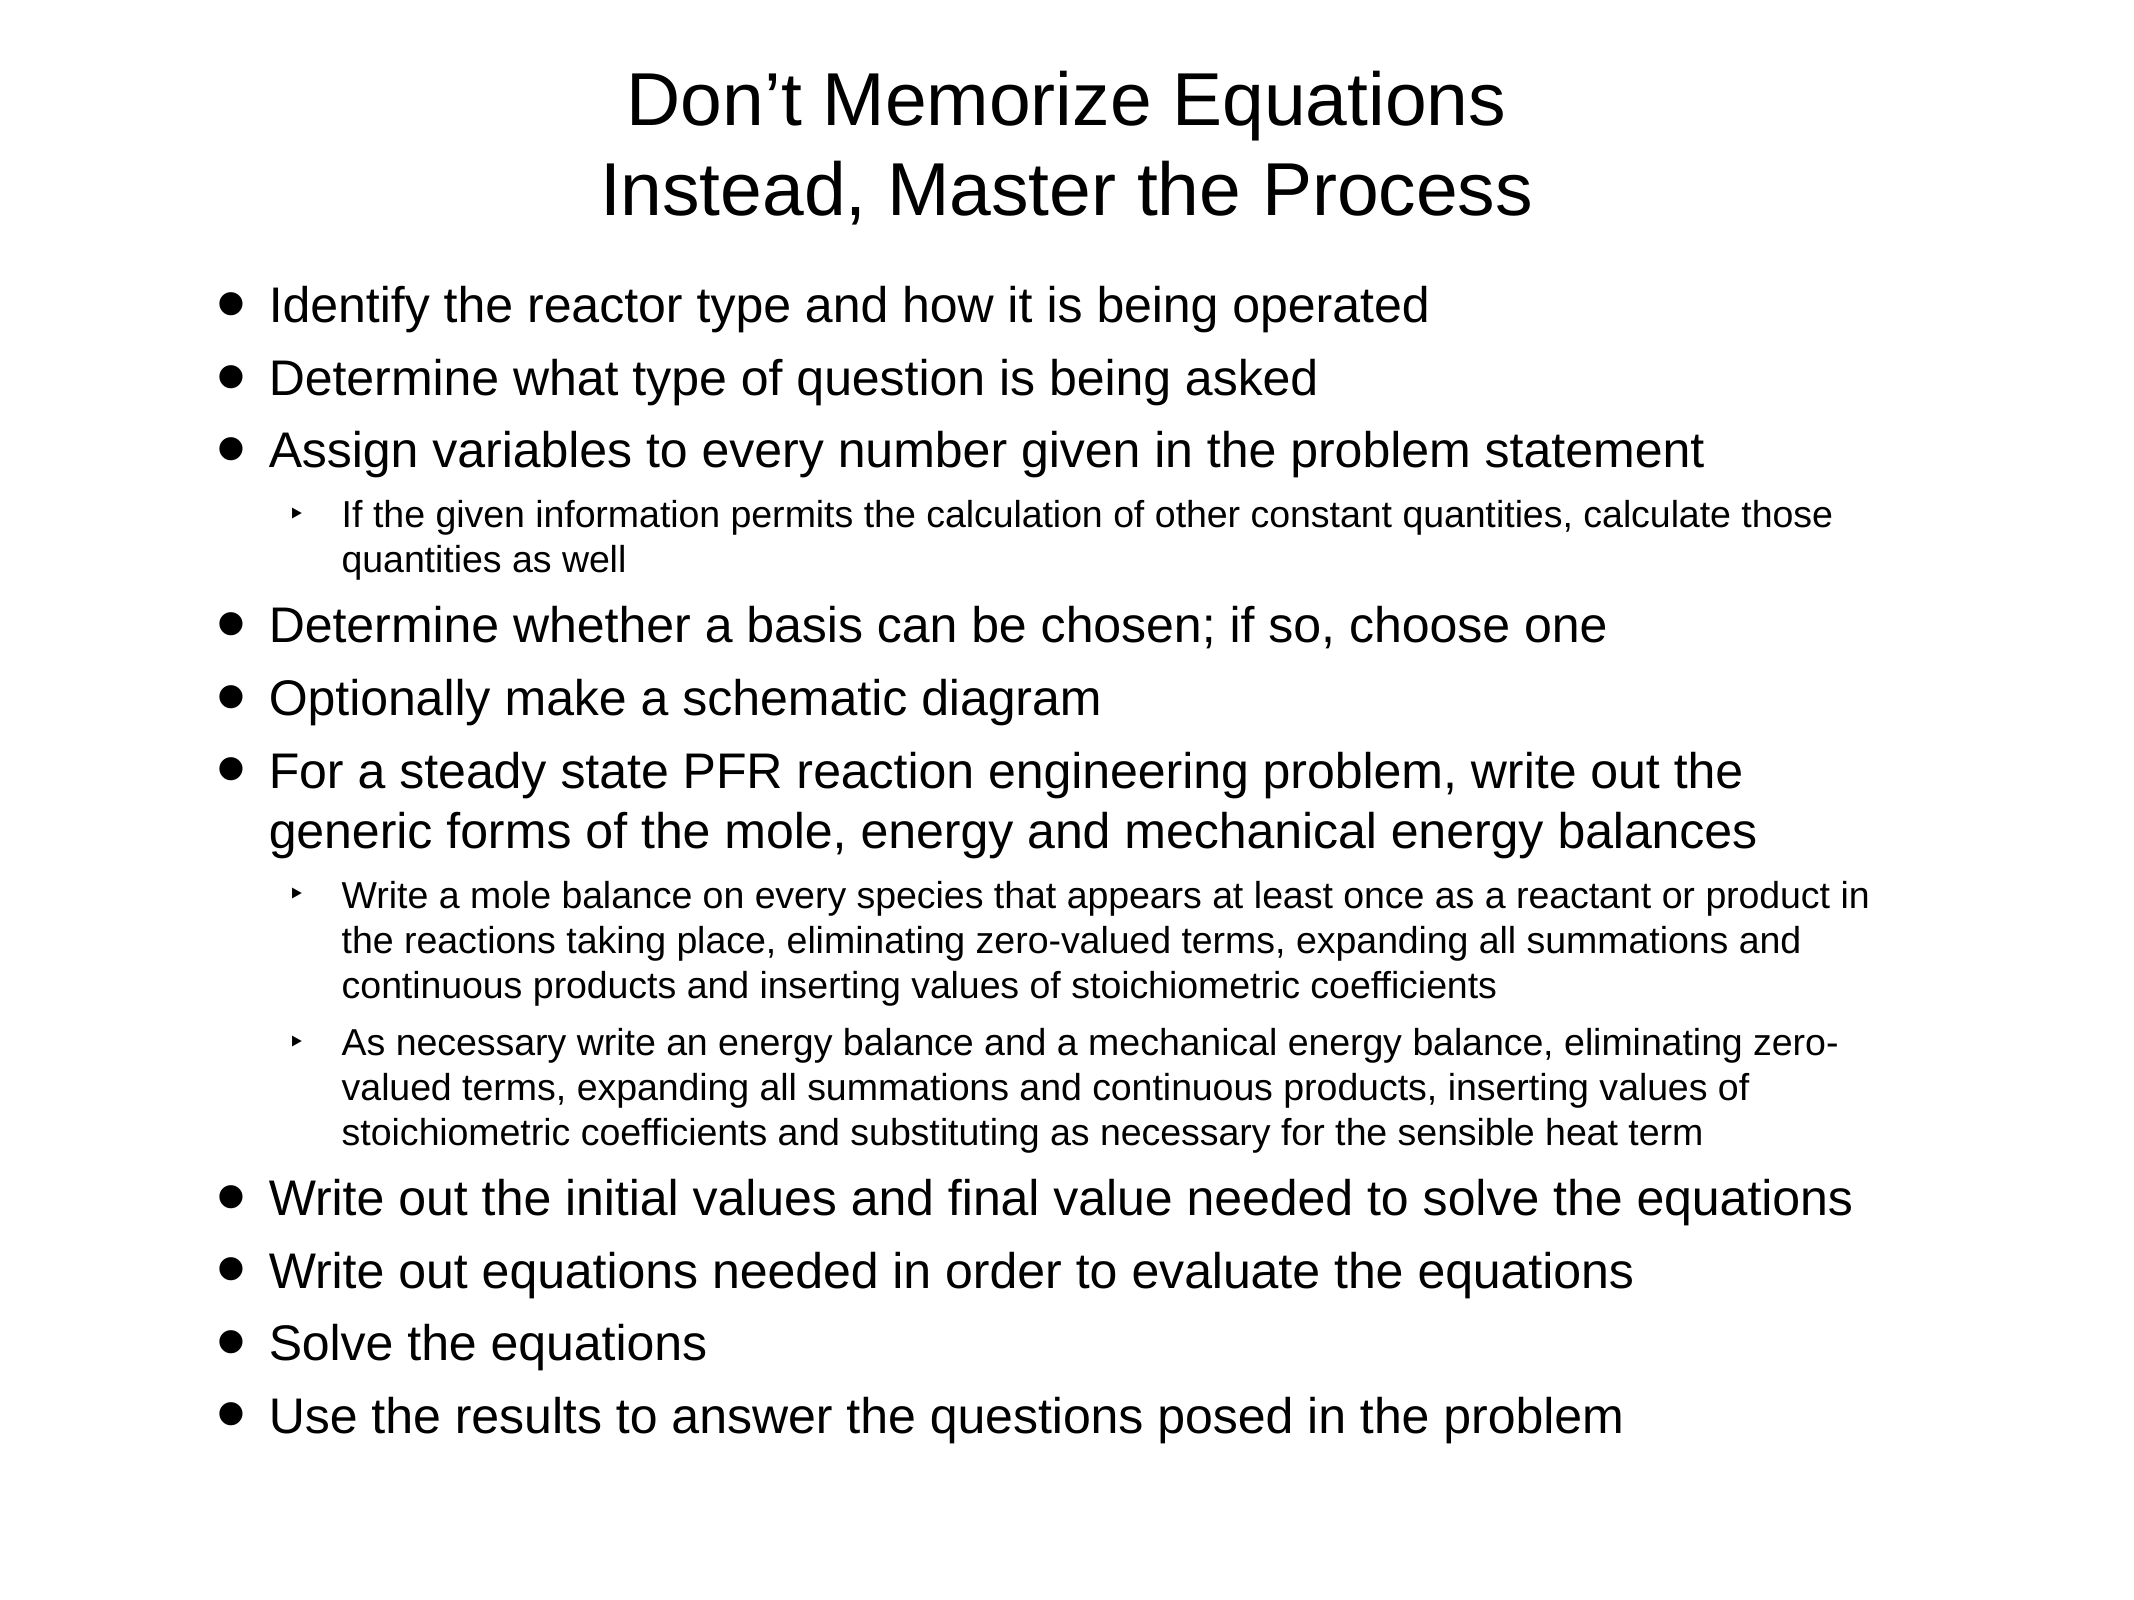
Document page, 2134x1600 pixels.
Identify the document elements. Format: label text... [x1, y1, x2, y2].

title Don’t Memorize Equations Instead, Master the Process [208, 41, 1925, 250]
list Identify the reactor type and how it is being operated Determine what type of question is being asked Assign variables to every number given in the problem statement If the given information permits the calculation of other constant quantities, calculate those quantities as well Determine whether a basis can be chosen; if so, choose one Optionally make a schematic diagram For a steady state PFR reaction engineering problem, write out the generic forms of the mole, energy and mechanical energy balances Write a mole balance on every species that appears at least once as a reactant or product in the reactions taking place, eliminating zero-valued terms, expanding all summations and continuous products and inserting values of stoichiometric coefficients As necessary write an energy balance and a mechanical energy balance, eliminating zero-valued terms, expanding all summations and continuous products, inserting values of stoichiometric coefficients and substituting as necessary for the sensible heat term Write out the initial values and final value needed to solve the equations Write out equations needed in order to evaluate the equations Solve the equations Use the results to answer the questions posed in the problem [208, 264, 1925, 1463]
